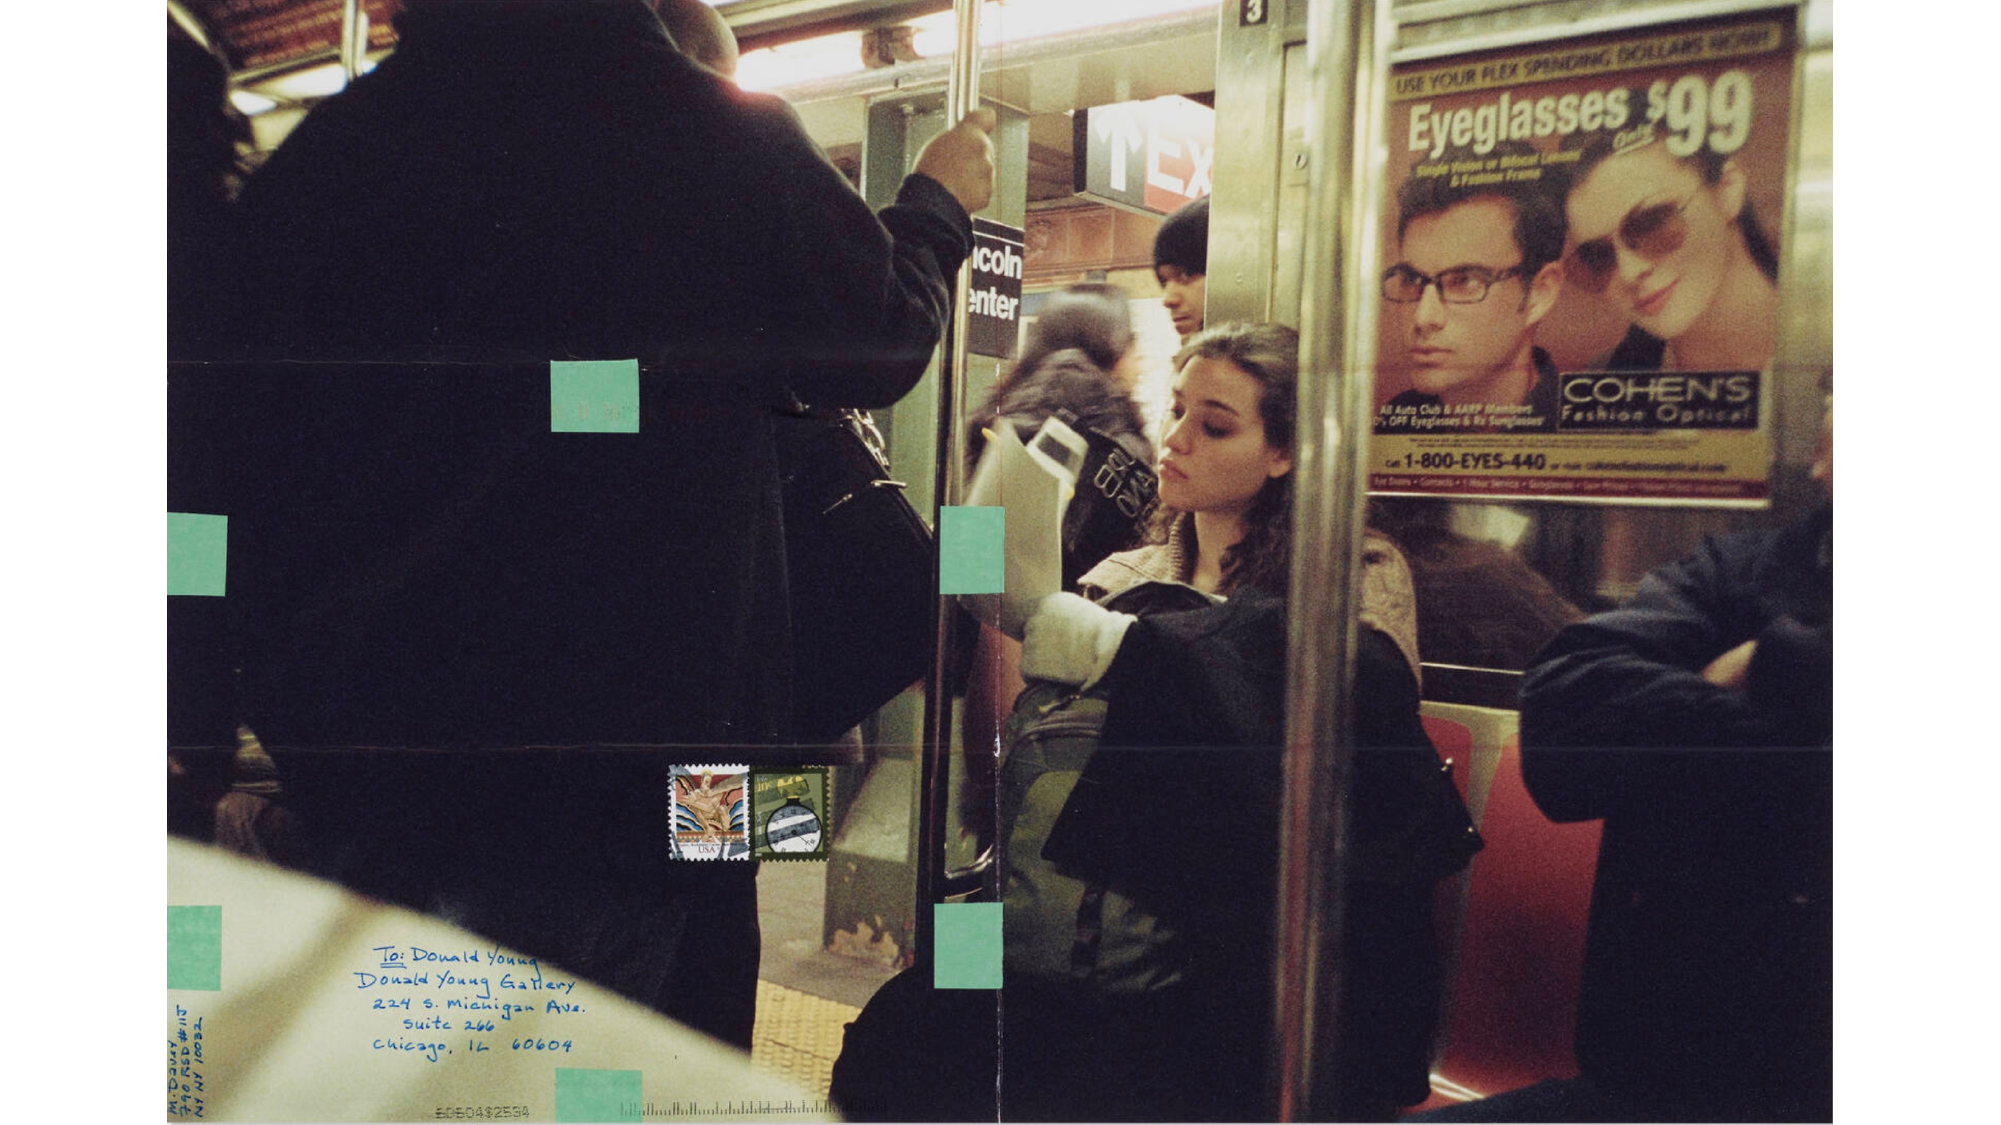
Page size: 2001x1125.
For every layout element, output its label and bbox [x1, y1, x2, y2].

picture [167, 0, 1833, 1125]
